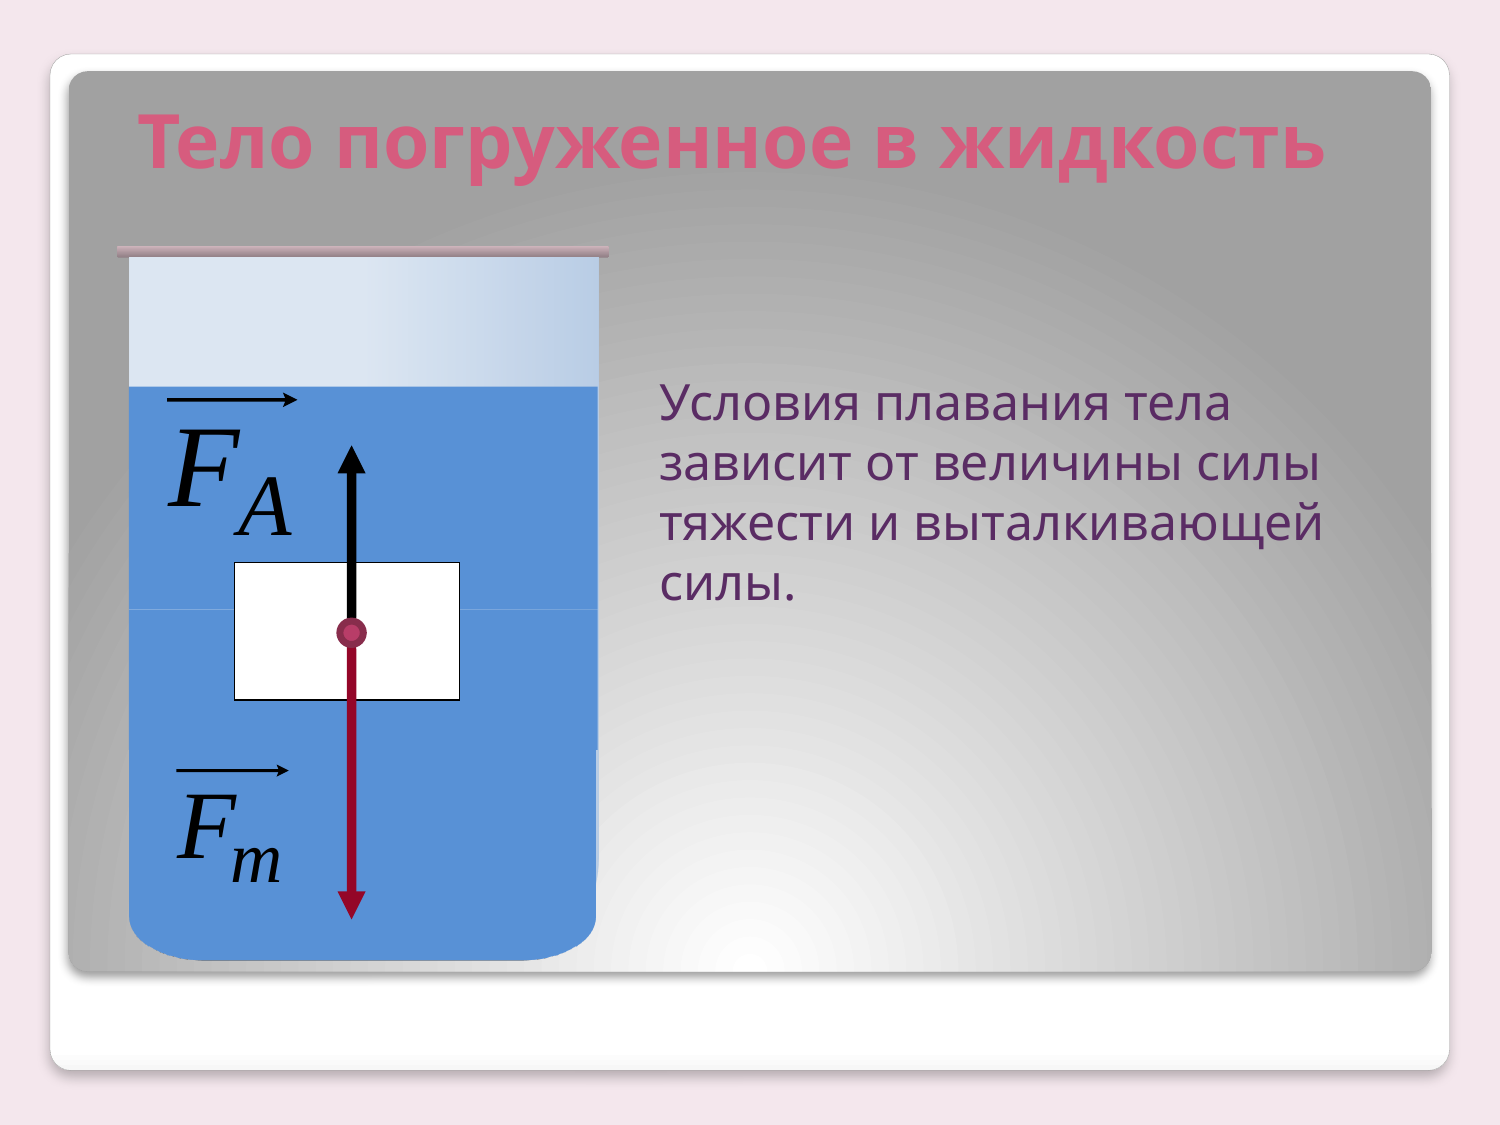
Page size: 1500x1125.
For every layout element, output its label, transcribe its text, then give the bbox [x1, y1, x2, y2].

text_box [152, 374, 313, 551]
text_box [116, 245, 610, 962]
text_box Условия плавания тела зависит от величины силы тяжести и выталкивающей силы. [644, 363, 1395, 618]
title Тело погруженное в жидкость [58, 35, 1407, 192]
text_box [163, 749, 303, 902]
